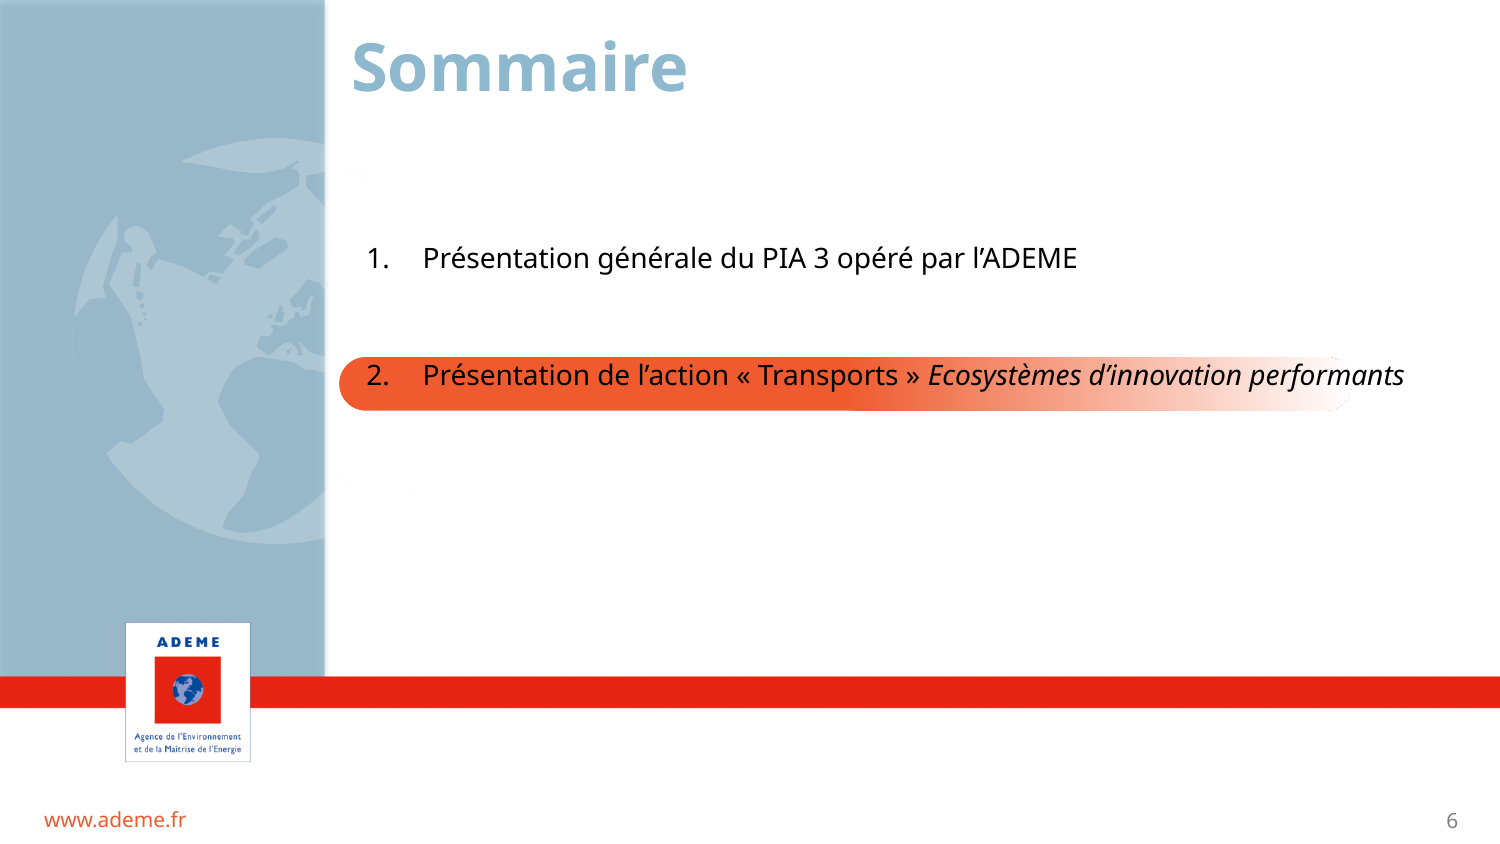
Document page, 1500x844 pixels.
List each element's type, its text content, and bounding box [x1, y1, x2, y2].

text_box Sommaire [336, 17, 1483, 142]
text_box Présentation générale du PIA 3 opéré par l’ADEME Présentation de l’action « Transports » Ecosystèmes d’innovation performants [335, 231, 1461, 471]
picture [0, 622, 1500, 762]
